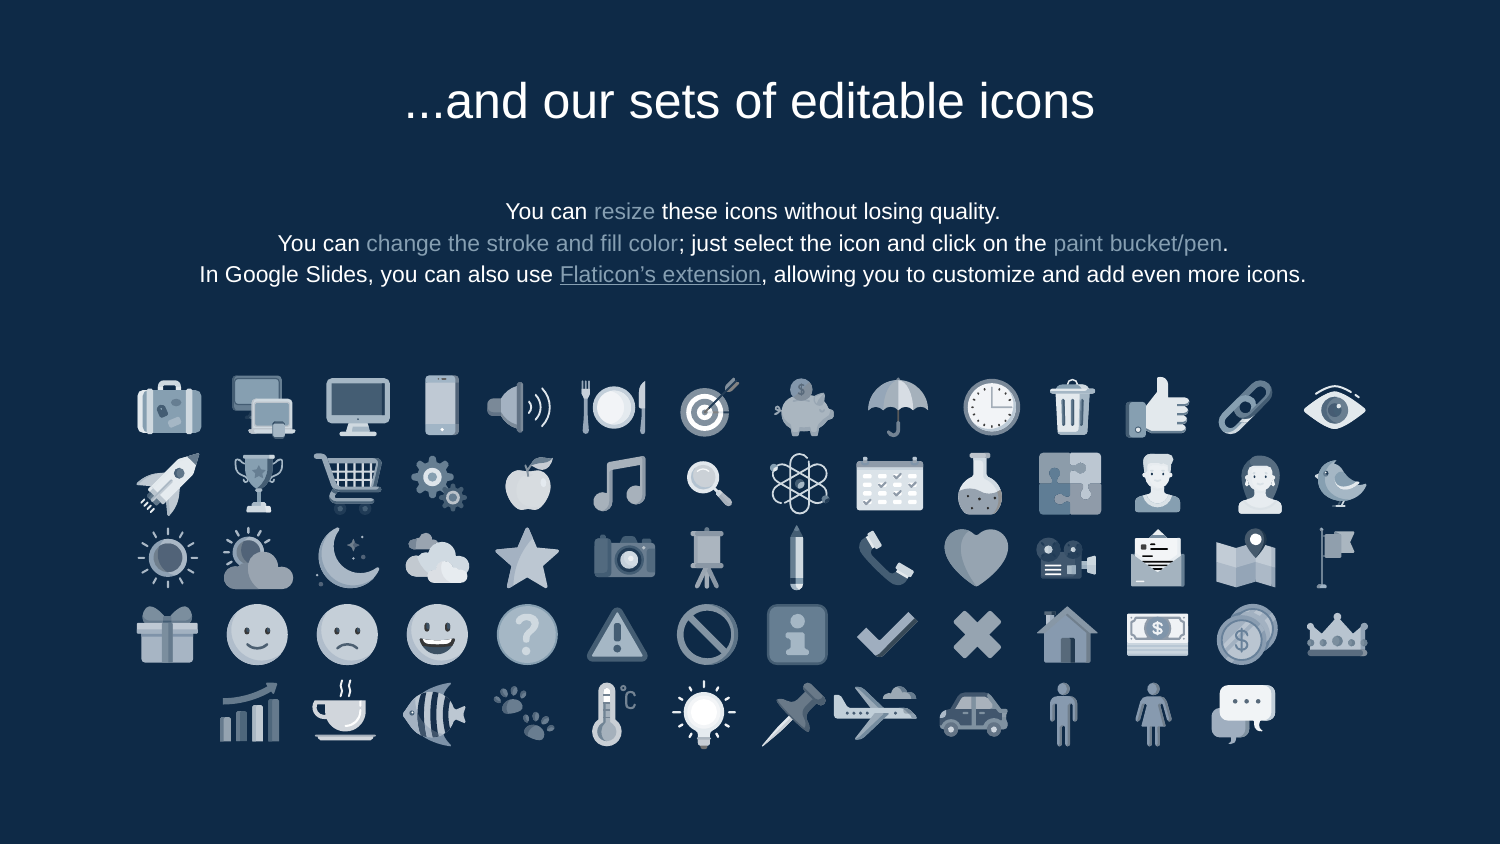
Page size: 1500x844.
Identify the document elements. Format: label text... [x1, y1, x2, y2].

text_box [402, 682, 466, 747]
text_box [833, 685, 917, 740]
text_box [1316, 527, 1355, 589]
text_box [953, 452, 1004, 515]
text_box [1303, 384, 1367, 430]
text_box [234, 454, 284, 513]
text_box You can resize these icons without losing quality. You can change the stroke and fill color; just select the icon and click on the paint bucket/pen. In Google Slides, you can also use Flaticon’s extension, allowing you to customize and add even more icons. [135, 193, 1371, 318]
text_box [585, 607, 650, 662]
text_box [594, 534, 656, 578]
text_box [856, 611, 919, 658]
text_box [1131, 553, 1181, 587]
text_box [308, 679, 377, 741]
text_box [493, 685, 556, 741]
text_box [1214, 603, 1281, 666]
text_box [219, 682, 280, 742]
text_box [411, 455, 468, 512]
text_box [136, 527, 199, 589]
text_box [1036, 537, 1097, 579]
text_box [1134, 552, 1146, 560]
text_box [1305, 612, 1369, 657]
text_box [867, 376, 929, 438]
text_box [1126, 613, 1189, 656]
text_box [222, 603, 288, 666]
text_box [1181, 553, 1185, 587]
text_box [425, 375, 460, 436]
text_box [1038, 452, 1102, 515]
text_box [505, 457, 554, 511]
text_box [1036, 606, 1099, 663]
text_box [231, 375, 296, 440]
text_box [680, 377, 740, 437]
text_box [1140, 544, 1147, 550]
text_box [1049, 682, 1078, 747]
text_box [1169, 552, 1181, 560]
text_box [1216, 528, 1276, 588]
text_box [404, 532, 471, 584]
text_box ...and our sets of editable icons [171, 53, 1328, 133]
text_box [494, 527, 560, 589]
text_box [222, 526, 294, 590]
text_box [790, 525, 804, 591]
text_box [137, 379, 202, 435]
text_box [1238, 455, 1282, 514]
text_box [402, 603, 468, 666]
text_box [1177, 537, 1181, 554]
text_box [313, 453, 383, 516]
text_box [685, 460, 733, 507]
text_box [312, 603, 378, 666]
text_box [768, 452, 830, 515]
text_box [1152, 529, 1165, 535]
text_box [326, 378, 391, 437]
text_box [766, 603, 829, 666]
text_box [1314, 460, 1367, 508]
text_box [963, 378, 1021, 436]
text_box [581, 380, 646, 435]
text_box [1125, 376, 1191, 438]
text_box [939, 692, 1009, 737]
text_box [136, 606, 199, 663]
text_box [1134, 453, 1181, 513]
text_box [857, 530, 915, 586]
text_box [856, 456, 924, 511]
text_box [311, 527, 380, 589]
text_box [674, 603, 739, 666]
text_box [591, 455, 646, 512]
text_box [1049, 378, 1096, 435]
text_box [953, 610, 1002, 659]
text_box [761, 682, 827, 747]
text_box [1134, 538, 1177, 560]
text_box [944, 529, 1009, 587]
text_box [487, 381, 554, 433]
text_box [1211, 684, 1276, 745]
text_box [671, 679, 737, 750]
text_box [690, 526, 724, 589]
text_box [1217, 379, 1274, 435]
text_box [773, 378, 834, 437]
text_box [136, 453, 200, 517]
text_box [494, 603, 559, 666]
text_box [590, 682, 637, 747]
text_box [1134, 682, 1173, 747]
